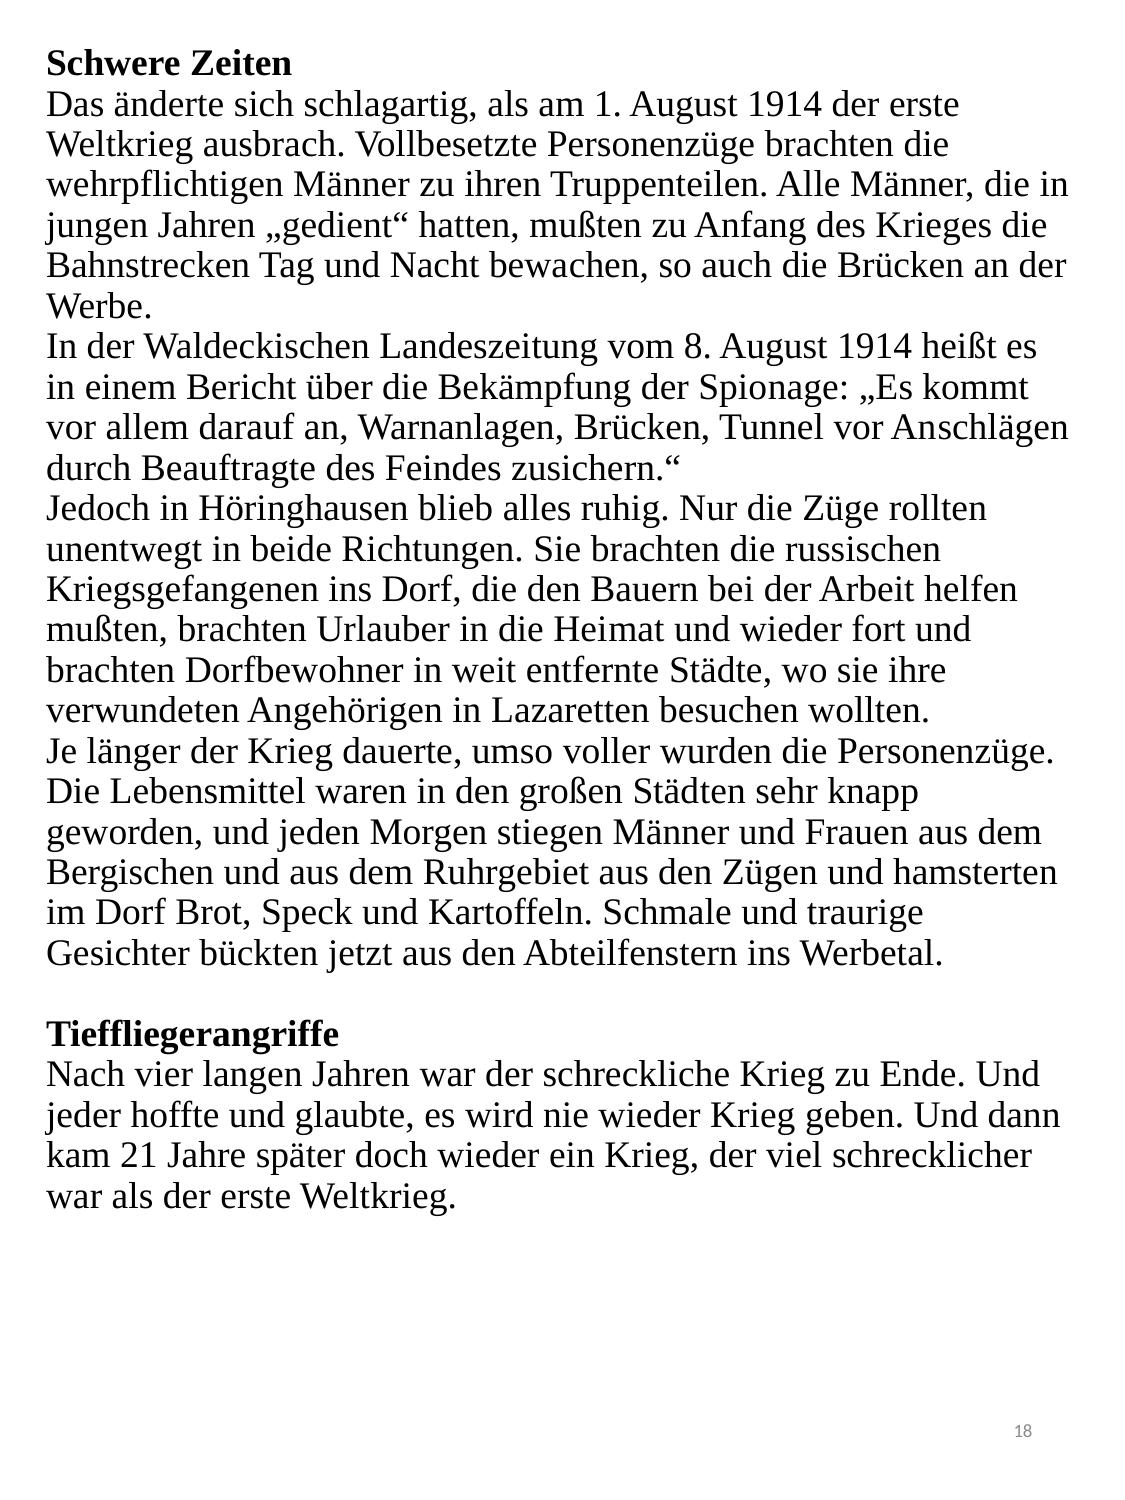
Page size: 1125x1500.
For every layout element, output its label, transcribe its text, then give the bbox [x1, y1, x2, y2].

title Schwere Zeiten Das änderte sich schlagartig, als am 1. August 1914 der erste Weltkrieg aus­brach. Vollbesetzte Personenzüge brachten die wehrpflichtigen Männer zu ihren Truppenteilen. Alle Männer, die in jungen Jahren „gedient“ hatten, mußten zu Anfang des Krieges die Bahnstrecken Tag und Nacht bewa­chen, so auch die Brücken an der Werbe. In der Waldeckischen Landeszeitung vom 8. August 1914 heißt es in einem Bericht über die Bekämpfung der Spio­nage: „Es kommt vor allem darauf an, Warnanlagen, Brücken, Tunnel vor An­schlägen durch Beauftragte des Feindes zusichern.“ Jedoch in Höringhausen blieb alles ruhig. Nur die Züge rollten unentwegt in beide Richtungen. Sie brachten die russischen Kriegsgefangenen ins Dorf, die den Bauern bei der Arbeit helfen mußten, brachten Urlauber in die Hei­mat und wieder fort und brachten Dorf­bewohner in weit entfernte Städte, wo sie ihre verwundeten Angehörigen in Lazaretten besuchen wollten. Je länger der Krieg dauerte, umso voller wurden die Personenzüge. Die Lebensmittel waren in den großen Städ­ten sehr knapp geworden, und jeden Morgen stiegen Männer und Frauen aus dem Bergischen und aus dem Ruhr­gebiet aus den Zügen und hamsterten im Dorf Brot, Speck und Kartoffeln. Schmale und traurige Gesichter bück­ten jetzt aus den Abteilfenstern ins Werbetal. Tieffliegerangriffe Nach vier langen Jahren war der schreckliche Krieg zu Ende. Und jeder hoffte und glaubte, es wird nie wieder Krieg geben. Und dann kam 21 Jahre später doch wieder ein Krieg, der viel schrecklicher war als der erste Welt­krieg. [30, 35, 1091, 1471]
slide_number 18 [794, 1390, 1048, 1471]
